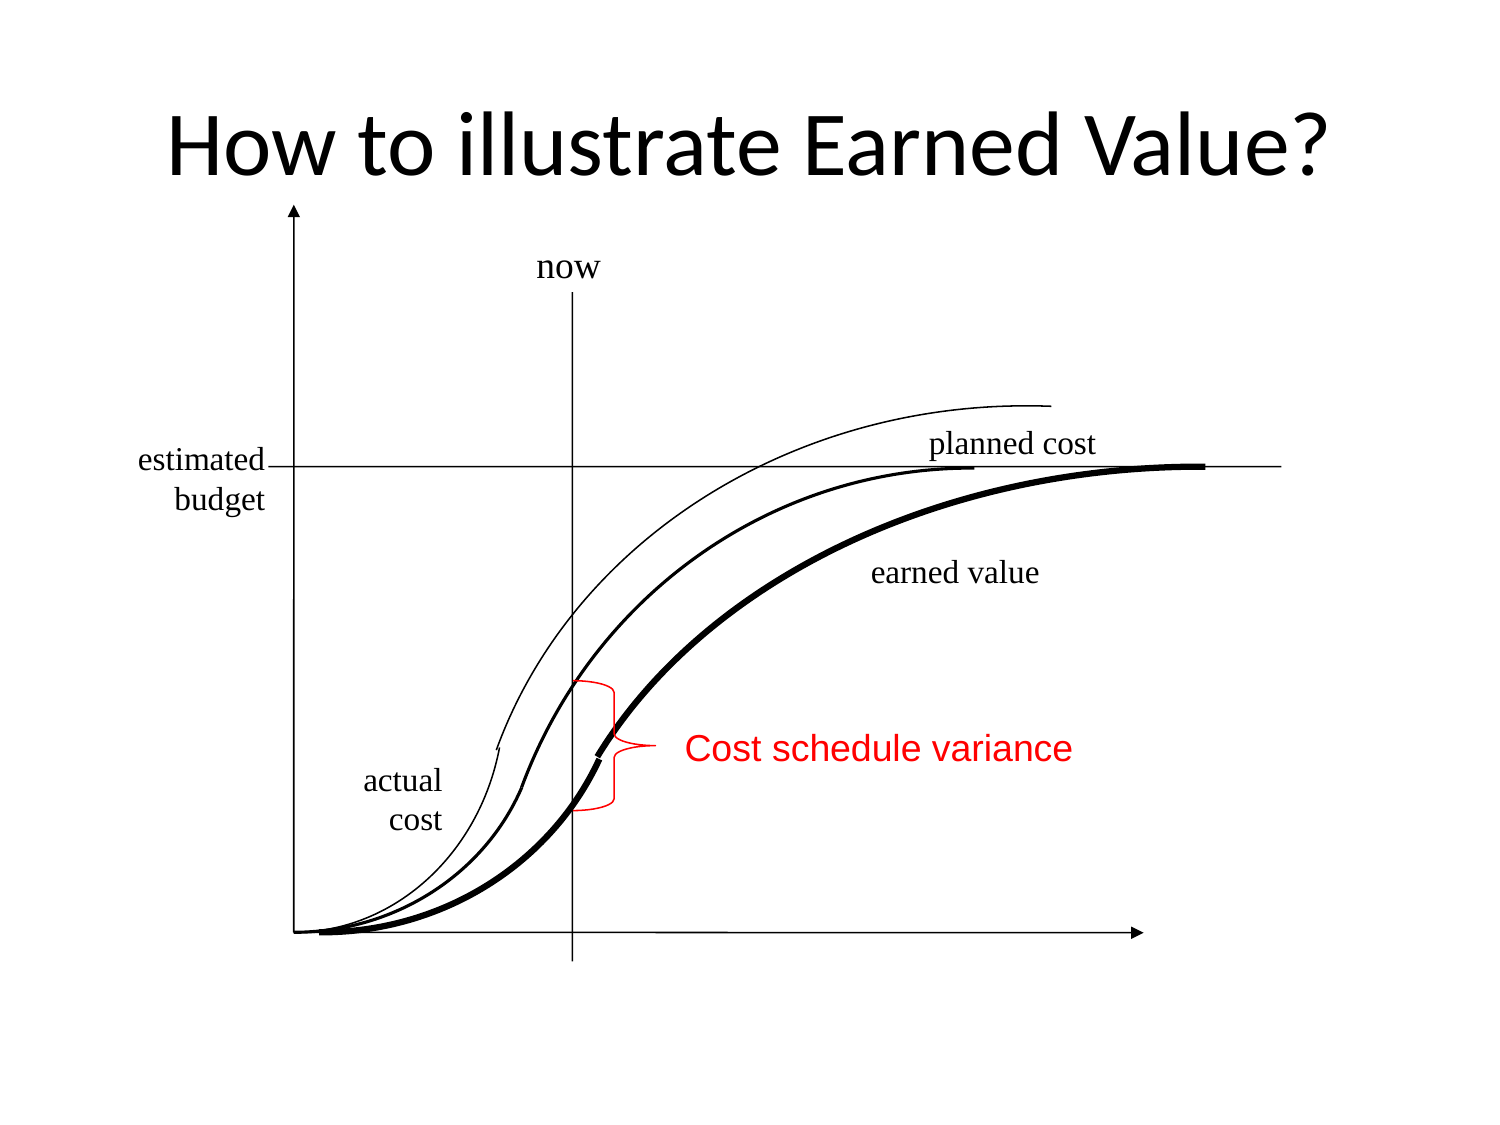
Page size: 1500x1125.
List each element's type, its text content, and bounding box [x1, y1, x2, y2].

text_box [76, 204, 1282, 965]
title How to illustrate Earned Value? [74, 44, 1426, 233]
